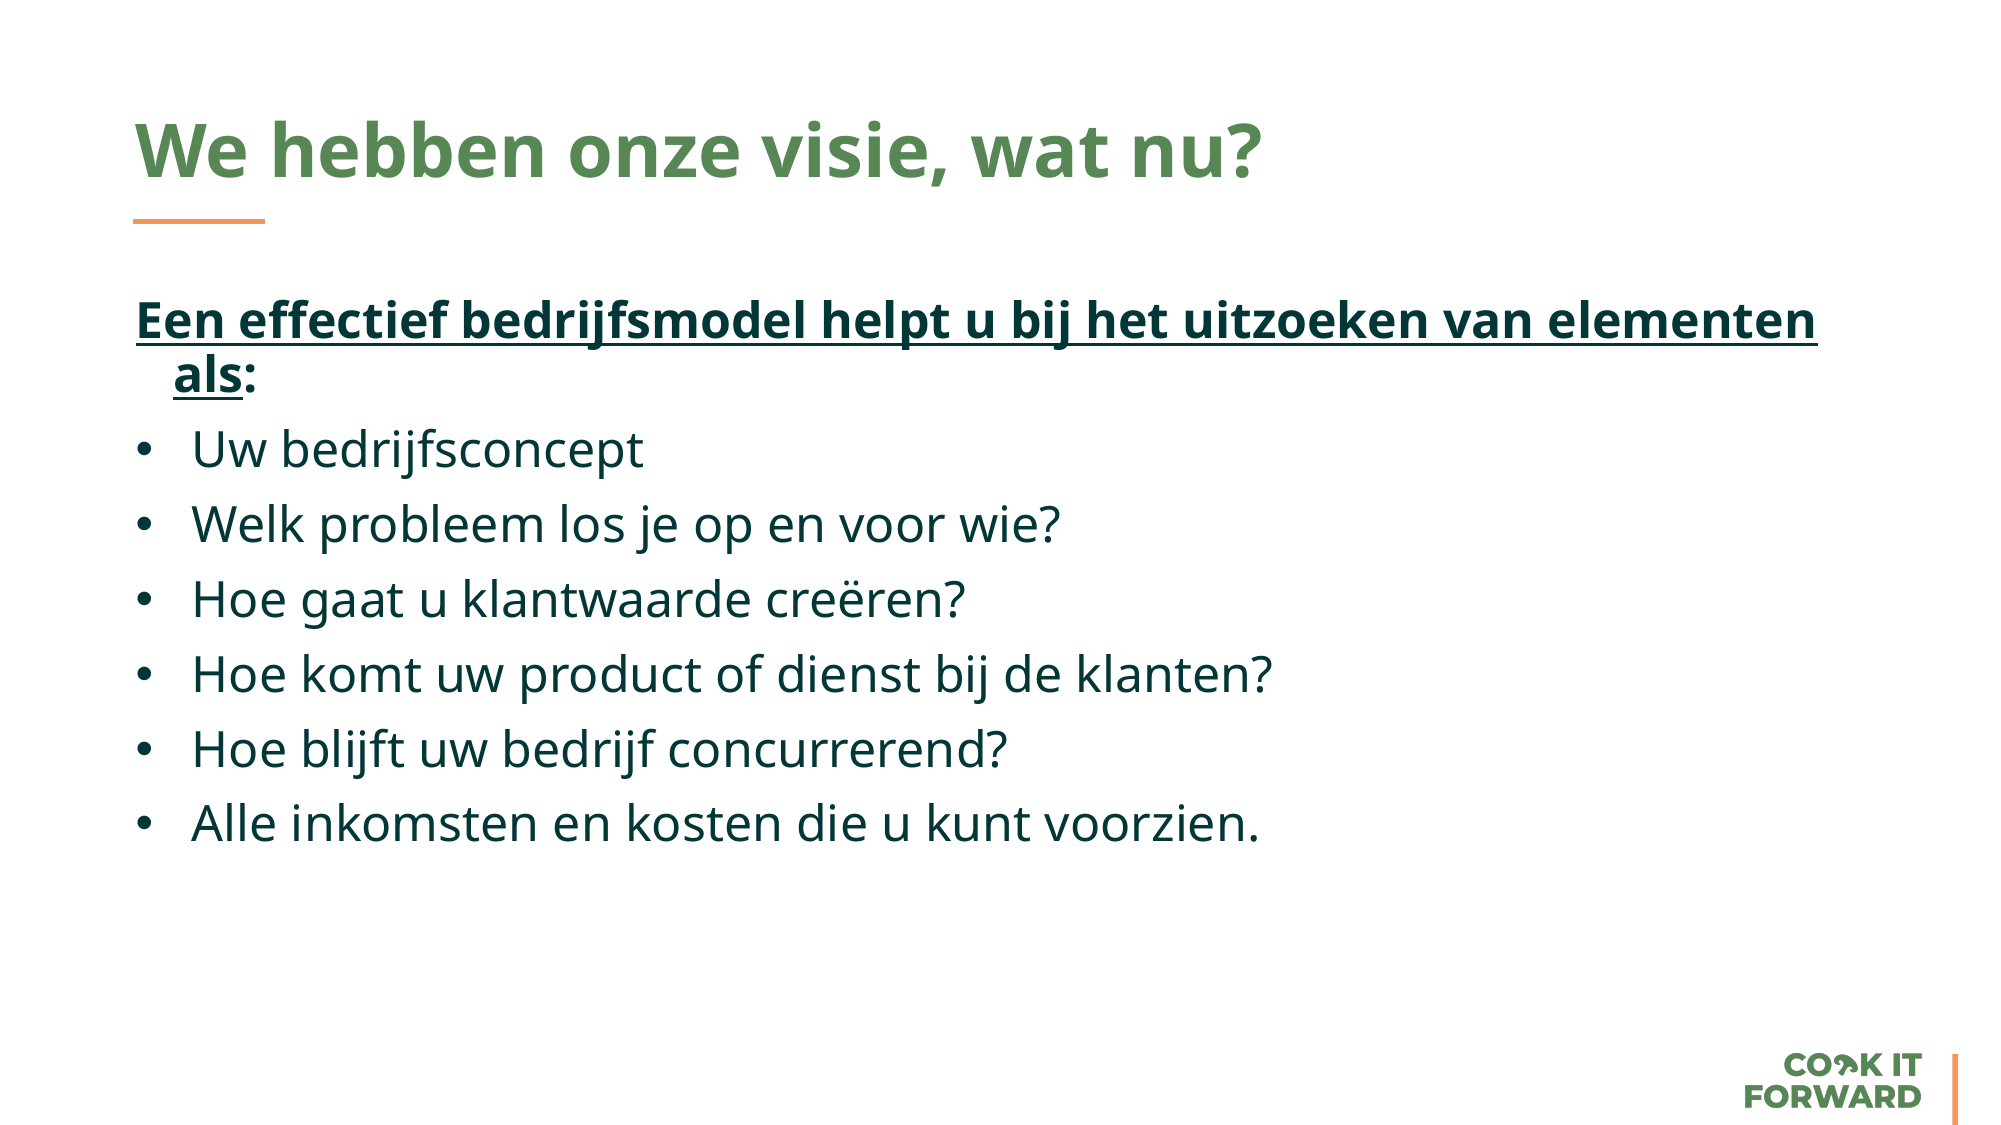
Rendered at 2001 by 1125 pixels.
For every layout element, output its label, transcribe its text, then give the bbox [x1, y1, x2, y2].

list Een effectief bedrijfsmodel helpt u bij het uitzoeken van elementen als: Uw bedrijfsconcept Welk probleem los je op en voor wie? Hoe gaat u klantwaarde creëren? Hoe komt uw product of dienst bij de klanten? Hoe blijft uw bedrijf concurrerend? Alle inkomsten en kosten die u kunt voorzien. [120, 288, 1859, 923]
list We hebben onze visie, wat nu? [120, 105, 1859, 201]
picture [1745, 1053, 1922, 1108]
